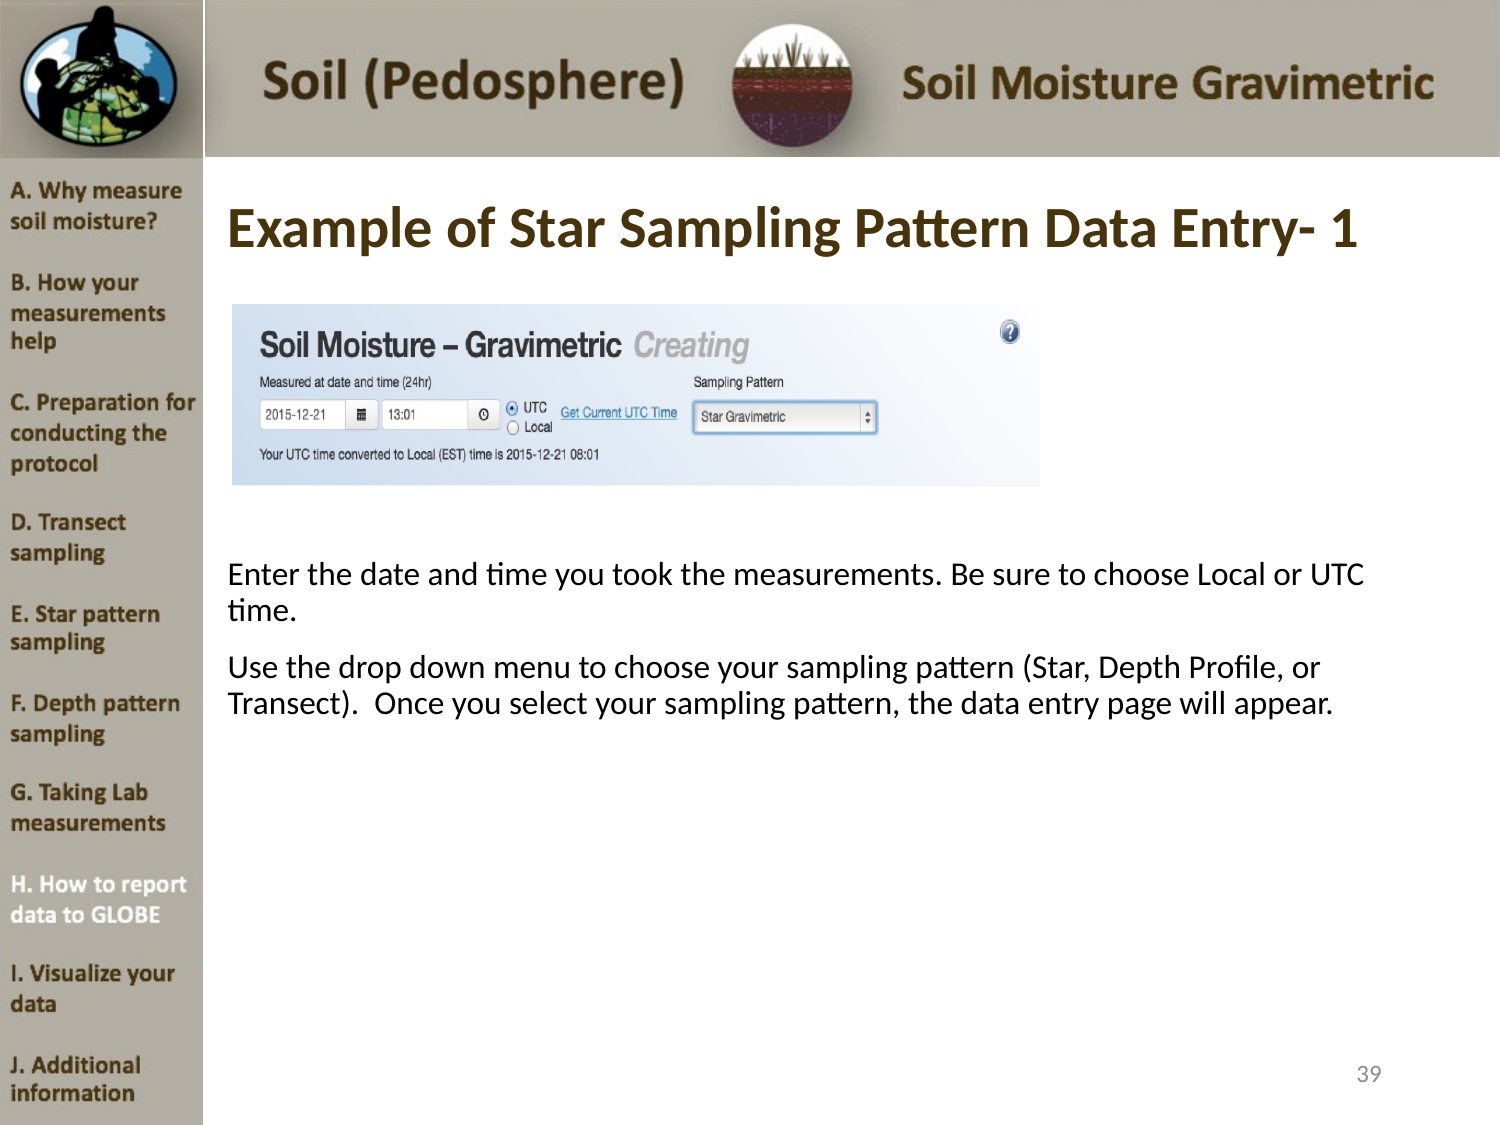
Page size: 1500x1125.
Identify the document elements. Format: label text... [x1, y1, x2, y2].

title Example of Star Sampling Pattern Data Entry- 1 [212, 157, 1500, 338]
list Enter the date and time you took the measurements. Be sure to choose Local or UTC time. Use the drop down menu to choose your sampling pattern (Star, Depth Profile, or Transect). Once you select your sampling pattern, the data entry page will appear. [212, 549, 1424, 821]
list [232, 304, 1040, 489]
picture [205, 0, 1500, 157]
slide_number 38 [1059, 1042, 1397, 1103]
picture [0, 0, 203, 1125]
